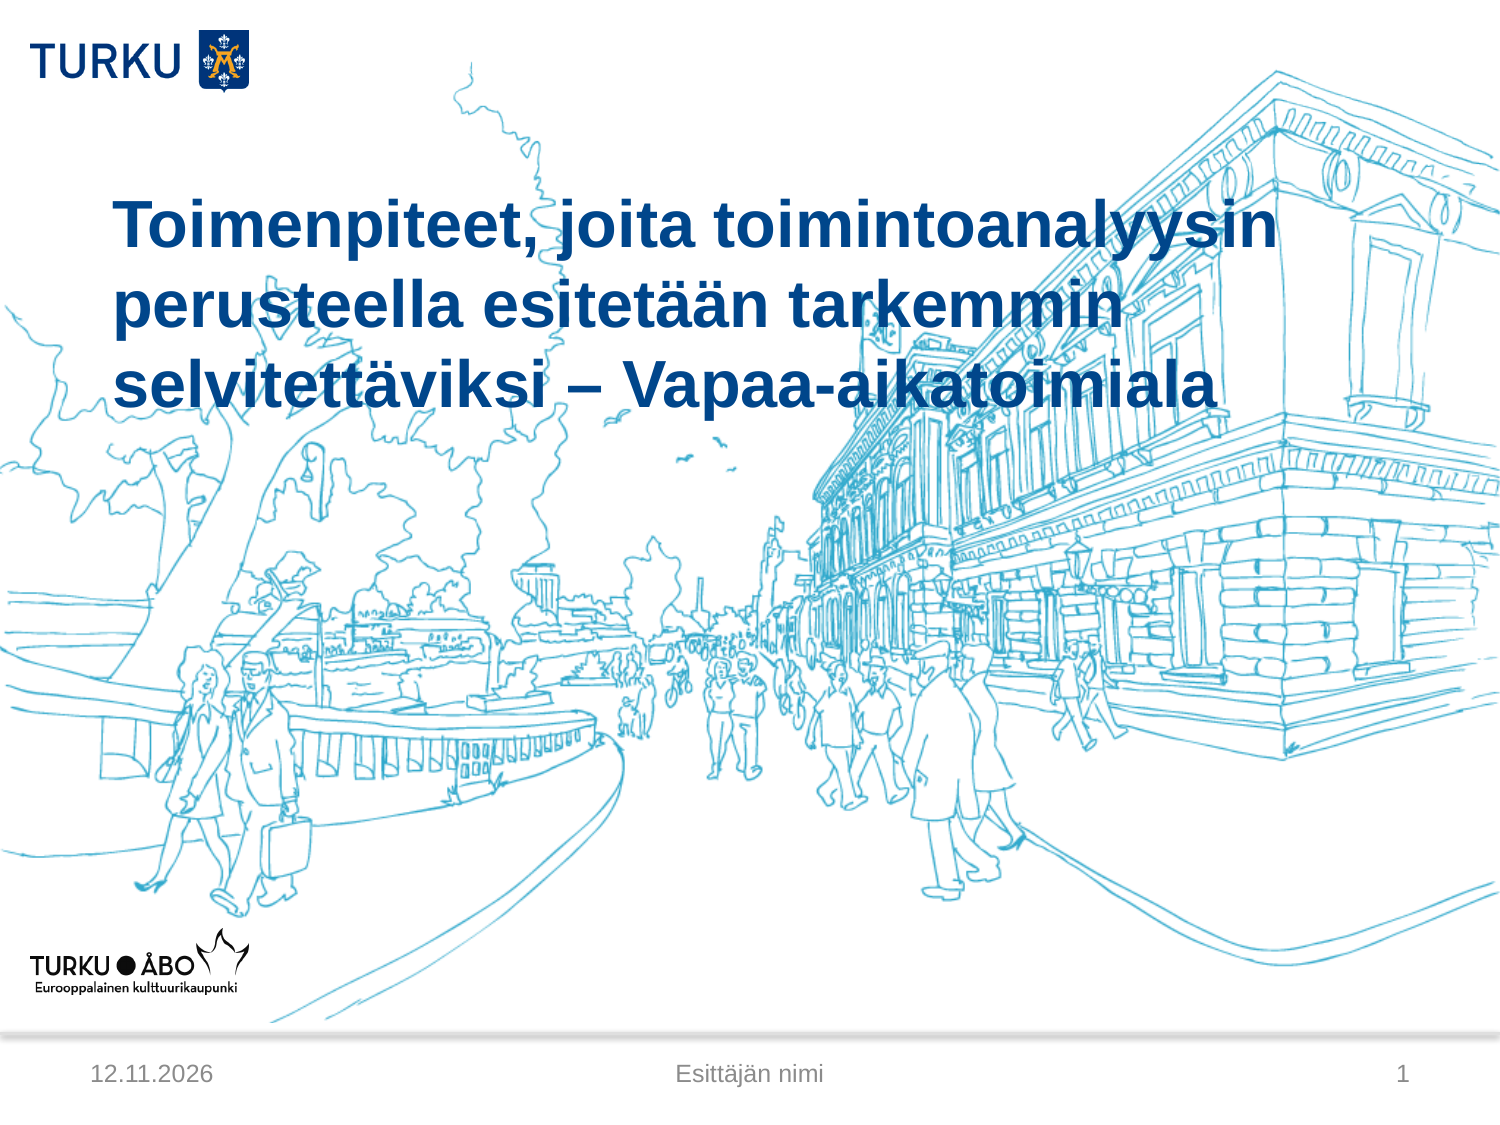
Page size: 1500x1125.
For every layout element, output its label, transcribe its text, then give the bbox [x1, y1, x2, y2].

title Toimenpiteet, joita toimintoanalyysin perusteella esitetään tarkemmin selvitettäviksi – Vapaa-aikatoimiala [112, 125, 1376, 421]
footer Esittäjän nimi [512, 1042, 988, 1103]
slide_number 1 [1074, 1042, 1425, 1103]
picture [0, 0, 1500, 1032]
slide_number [75, 1042, 425, 1103]
